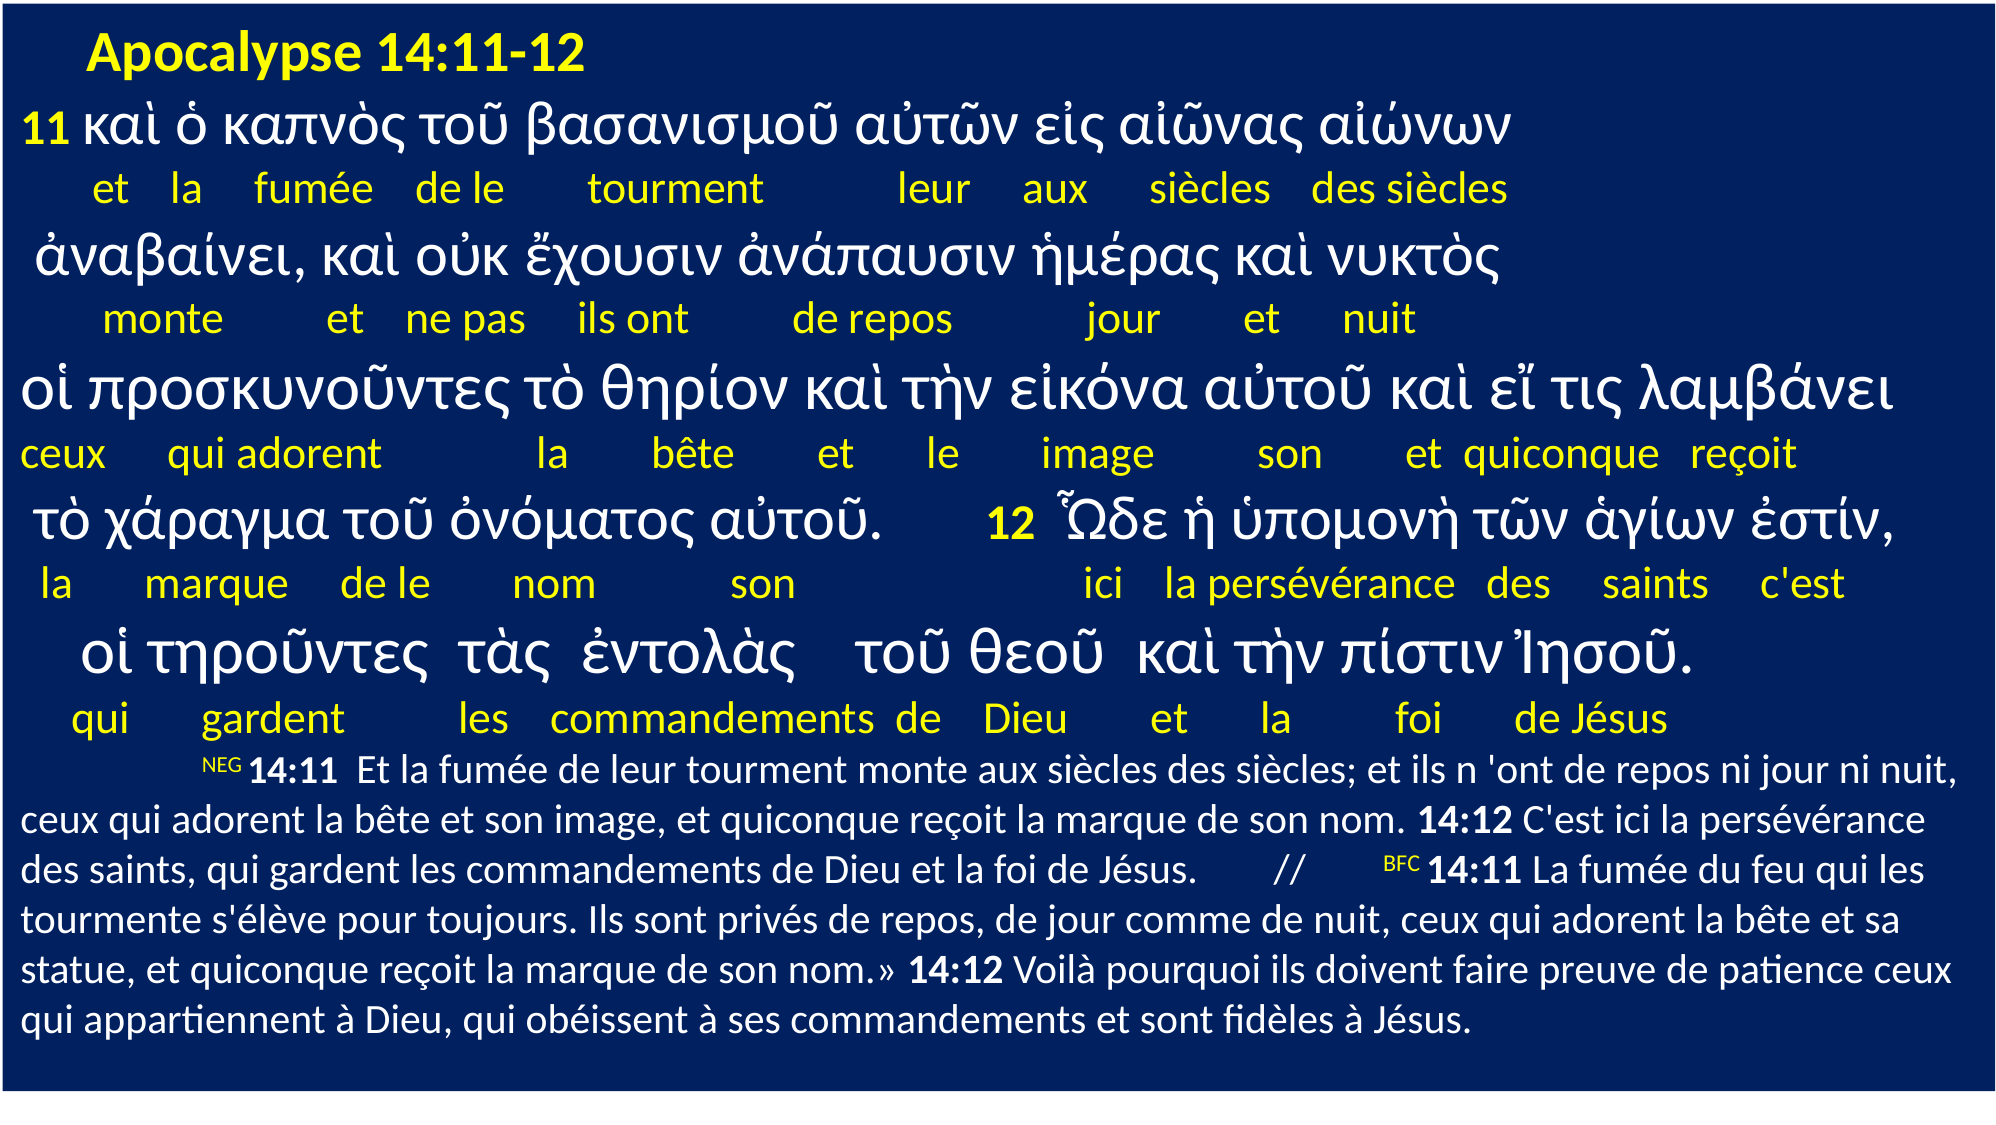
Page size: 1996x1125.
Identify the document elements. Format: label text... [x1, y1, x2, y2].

text_box Apocalypse 14:11-12 11 καὶ ὁ καπνὸς τοῦ βασανισμοῦ αὐτῶν εἰς αἰῶνας αἰώνων et la fumée de le tourment leur aux siècles des siècles ἀναβαίνει, καὶ οὐκ ἔχουσιν ἀνάπαυσιν ἡμέρας καὶ νυκτὸς monte et ne pas ils ont de repos jour et nuit οἱ προσκυνοῦντες τὸ θηρίον καὶ τὴν εἰκόνα αὐτοῦ καὶ εἴ τις λαμβάνει ceux qui adorent la bête et le image son et quiconque reçoit τὸ χάραγμα τοῦ ὀνόματος αὐτοῦ. 12 Ὧδε ἡ ὑπομονὴ τῶν ἁγίων ἐστίν, la marque de le nom son ici la persévérance des saints c'est οἱ τηροῦντες τὰς ἐντολὰς τοῦ θεοῦ καὶ τὴν πίστιν Ἰησοῦ. qui gardent les commandements de Dieu et la foi de Jésus NEG 14:11 Et la fumée de leur tourment monte aux siècles des siècles; et ils n 'ont de repos ni jour ni nuit, ceux qui adorent la bête et son image, et quiconque reçoit la marque de son nom. 14:12 C'est ici la persévérance des saints, qui gardent les commandements de Dieu et la foi de Jésus. // BFC 14:11 La fumée du feu qui les tourmente s'élève pour toujours. Ils sont privés de repos, de jour comme de nuit, ceux qui adorent la bête et sa statue, et quiconque reçoit la marque de son nom.» 14:12 Voilà pourquoi ils doivent faire preuve de patience ceux qui appartiennent à Dieu, qui obéissent à ses commandements et sont fidèles à Jésus. [2, 3, 1996, 1092]
